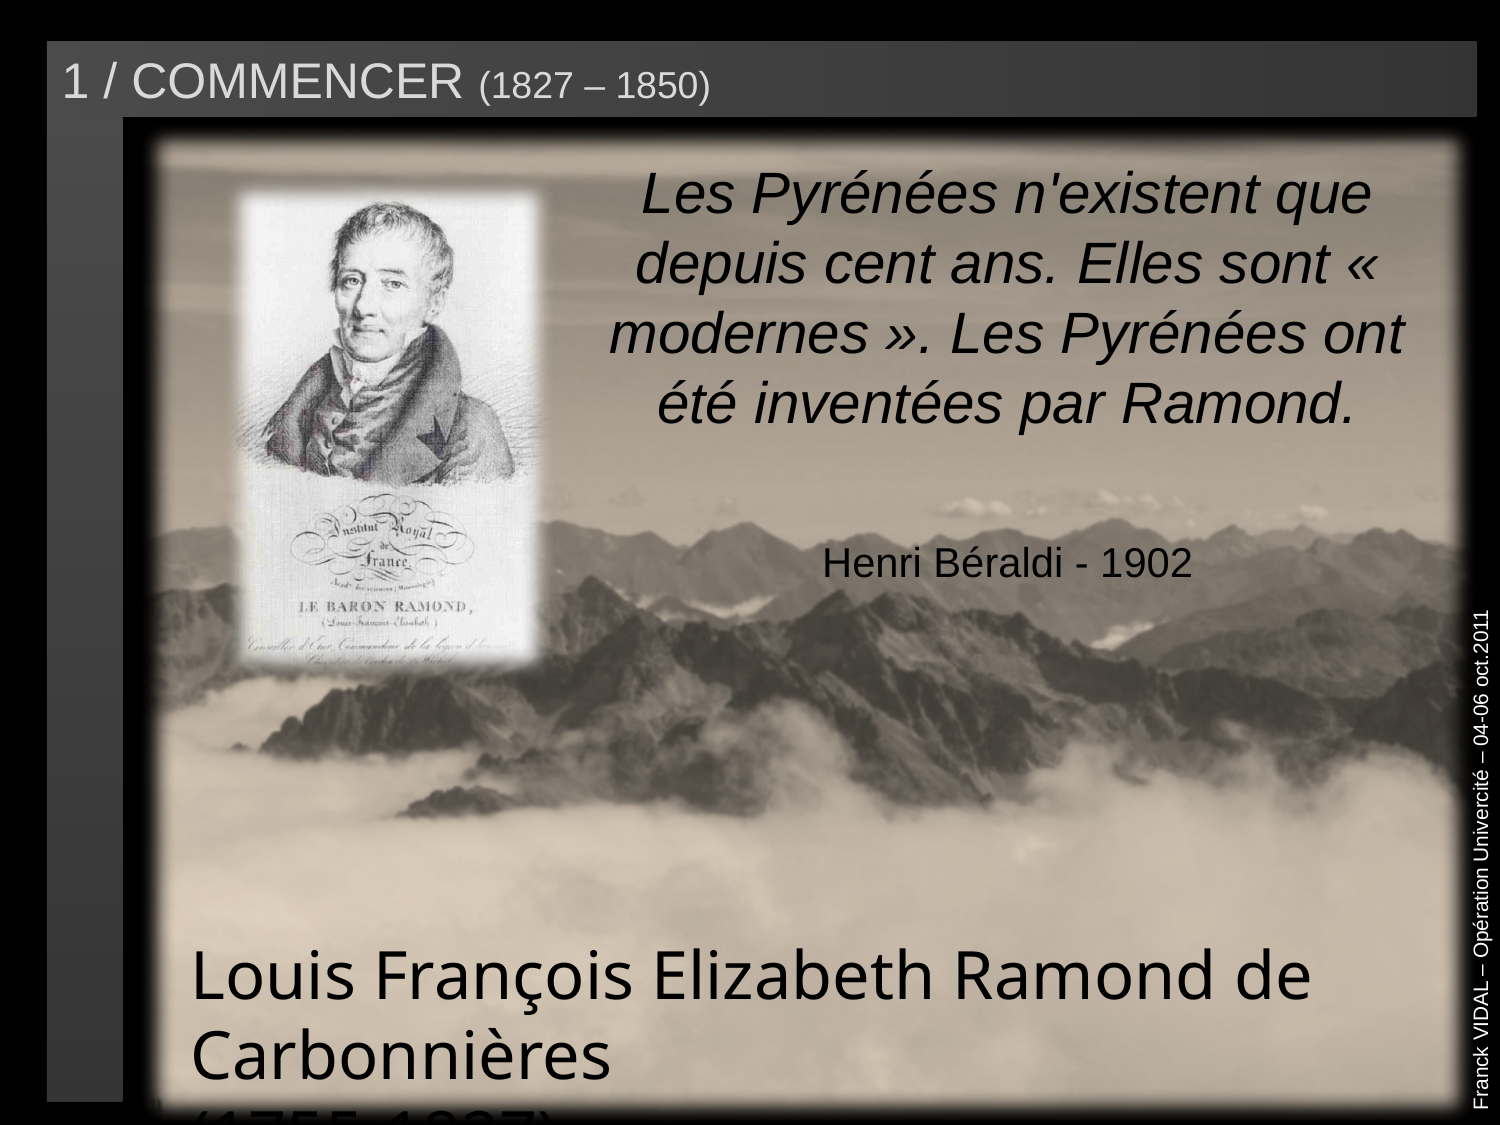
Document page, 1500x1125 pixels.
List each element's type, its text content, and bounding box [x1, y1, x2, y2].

text_box [46, 117, 123, 1102]
text_box 1 / COMMENCER (1827 – 1850) [46, 41, 1477, 117]
picture [140, 123, 1477, 1125]
